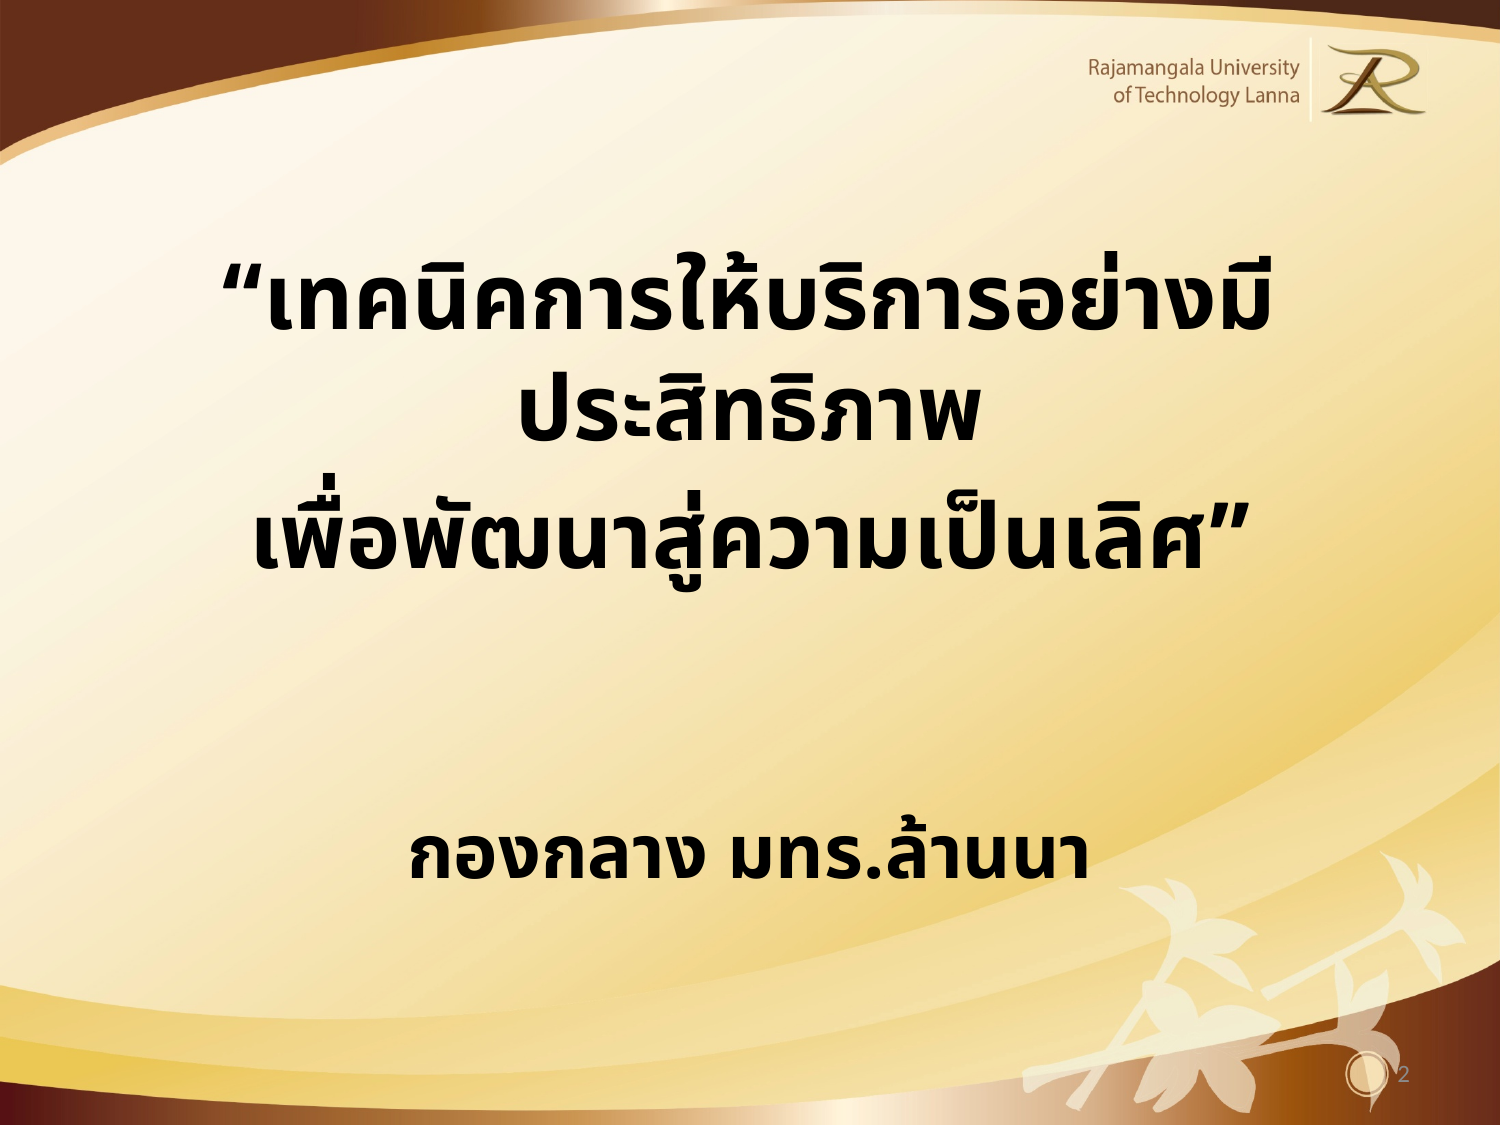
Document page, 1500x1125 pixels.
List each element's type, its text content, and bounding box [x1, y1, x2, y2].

picture [0, 0, 1500, 1125]
title กองกลาง มทร.ล้านนา [75, 725, 1425, 972]
slide_number 2 [1074, 1042, 1425, 1103]
list “เทคนิคการให้บริการอย่างมีประสิทธิภาพ เพื่อพัฒนาสู่ความเป็นเลิศ” [75, 187, 1425, 688]
